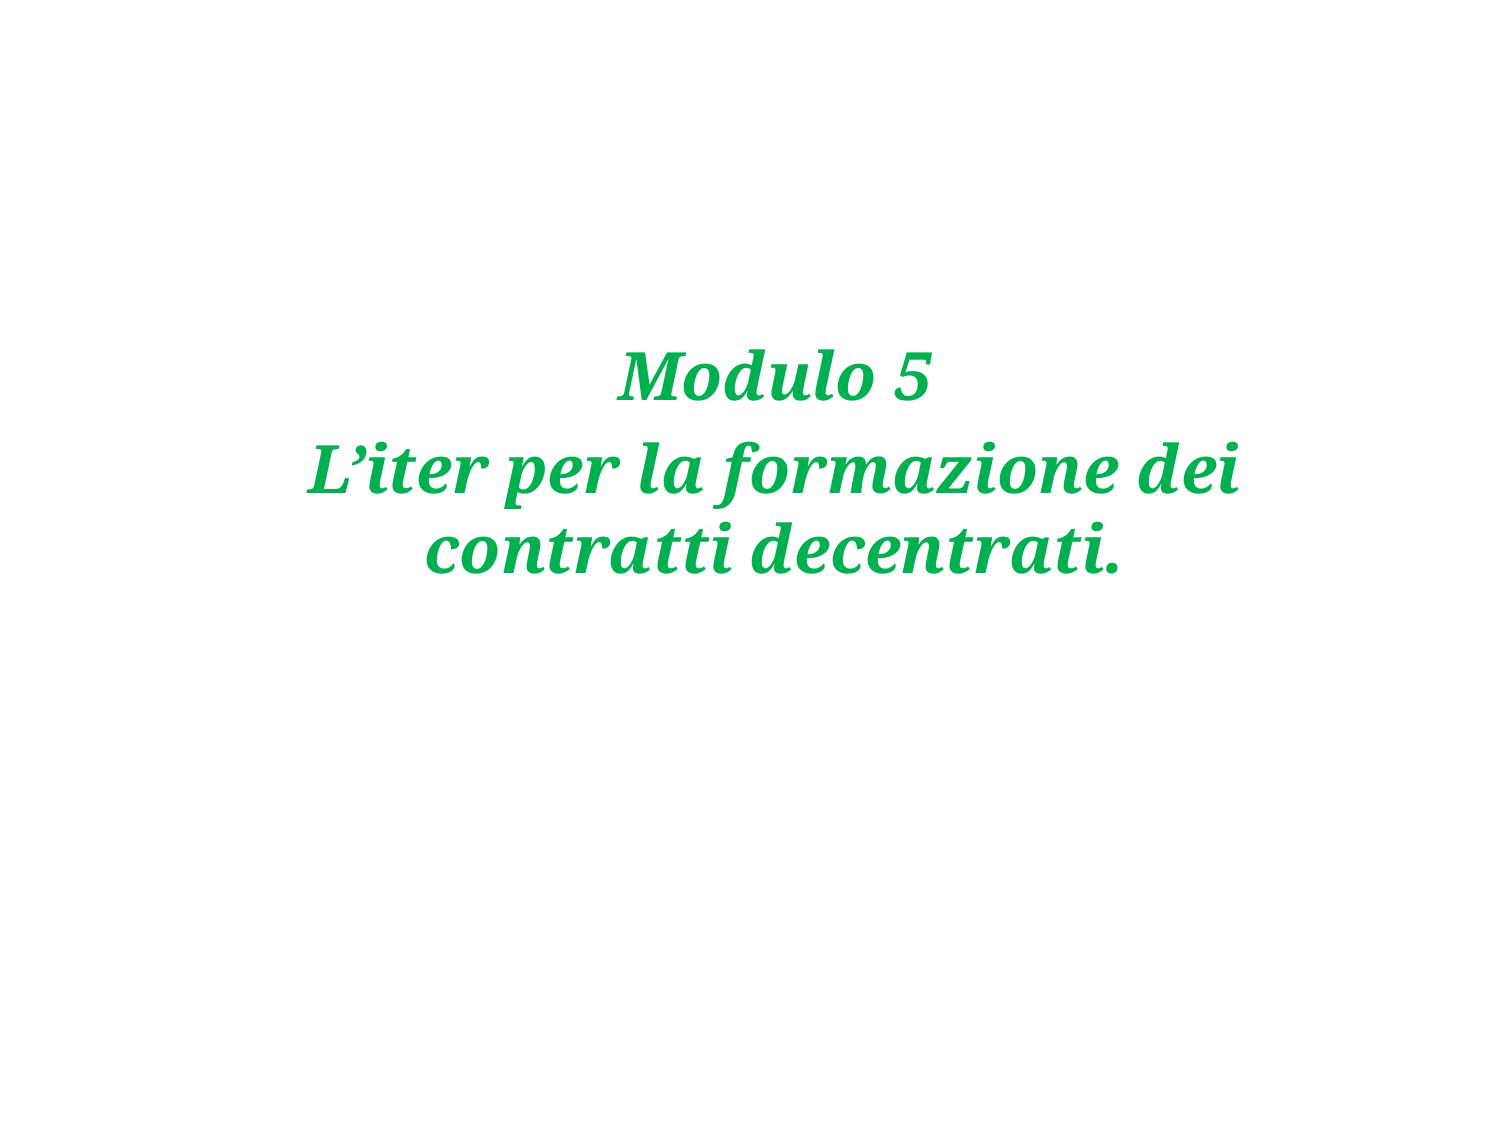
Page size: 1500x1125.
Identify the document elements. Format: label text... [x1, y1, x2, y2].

text_box [249, 360, 1300, 434]
subtitle Modulo 5 L’iter per la formazione dei contratti decentrati. [249, 434, 1300, 681]
subtitle Modulo 5 L’iter per la formazione dei contratti decentrati. [249, 326, 1300, 360]
